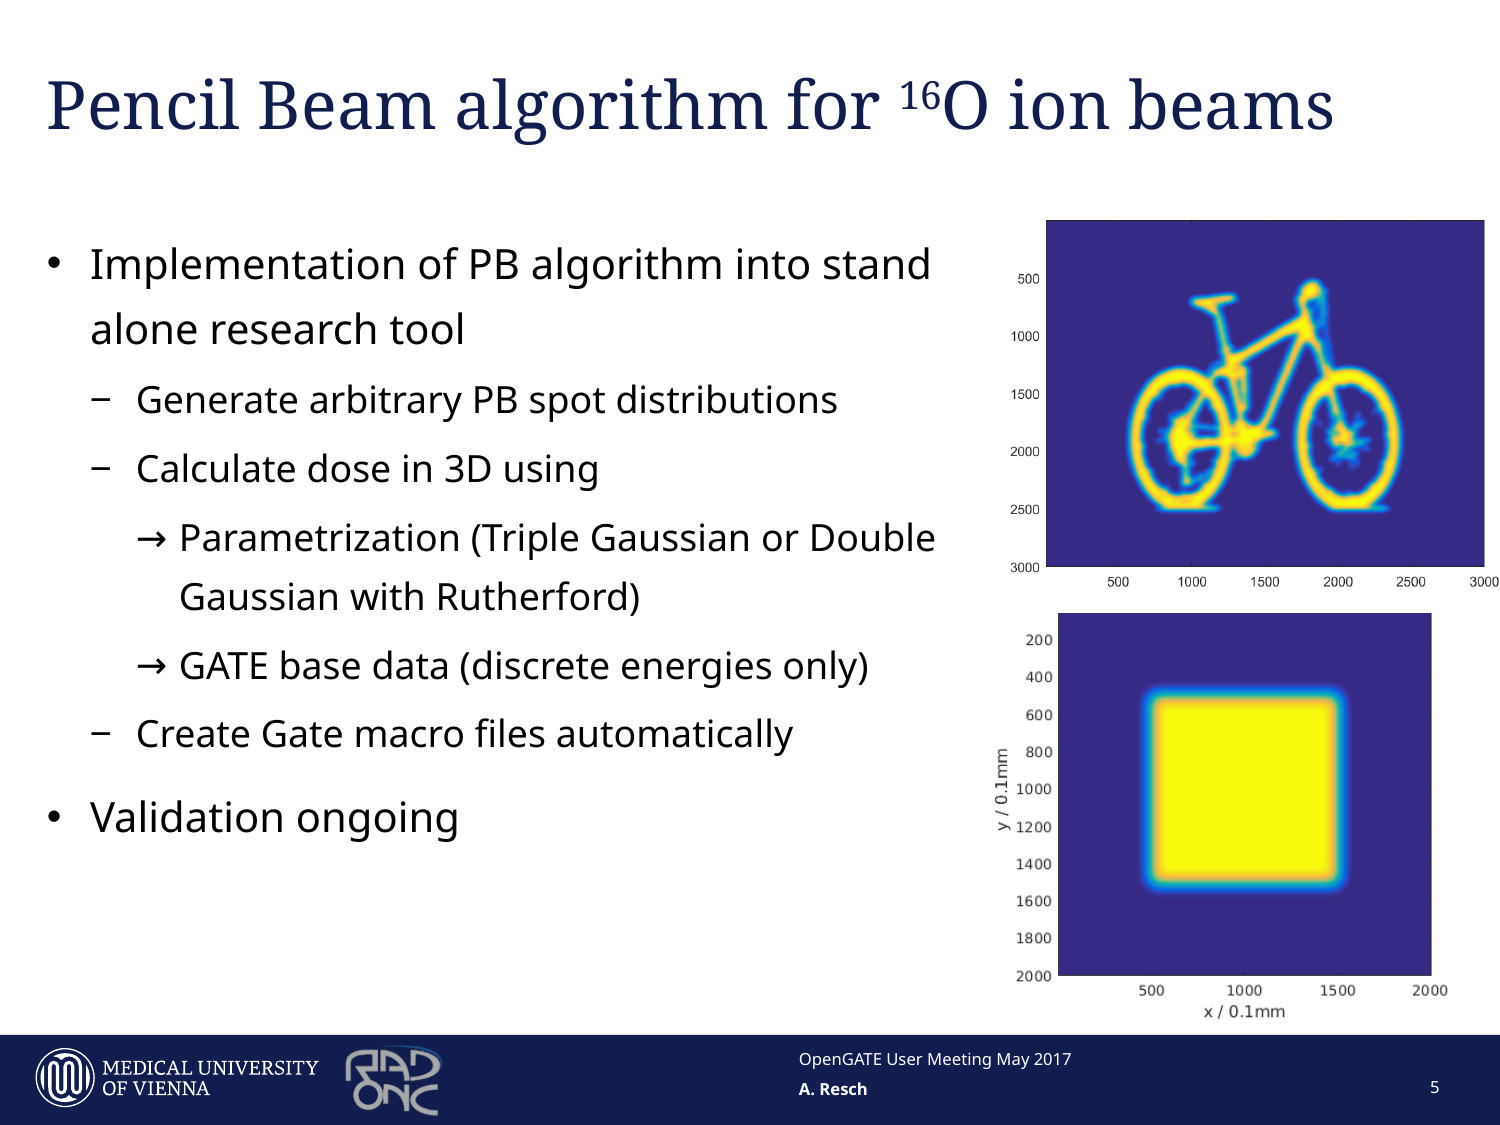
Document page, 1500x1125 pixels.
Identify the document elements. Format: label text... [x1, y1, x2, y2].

picture [344, 1044, 444, 1118]
slide_number 5 [1396, 1055, 1473, 1107]
list Implementation of PB algorithm into stand alone research tool Generate arbitrary PB spot distributions Calculate dose in 3D using Parametrization (Triple Gaussian or Double Gaussian with Rutherford) GATE base data (discrete energies only) Create Gate macro files automatically Validation ongoing [46, 215, 990, 1035]
slide_number A. Resch [784, 1079, 1381, 1110]
footer OpenGATE User Meeting May 2017 [784, 1041, 1381, 1079]
title Pencil Beam algorithm for 16O ion beams [46, 59, 1462, 215]
picture [930, 188, 1500, 1026]
